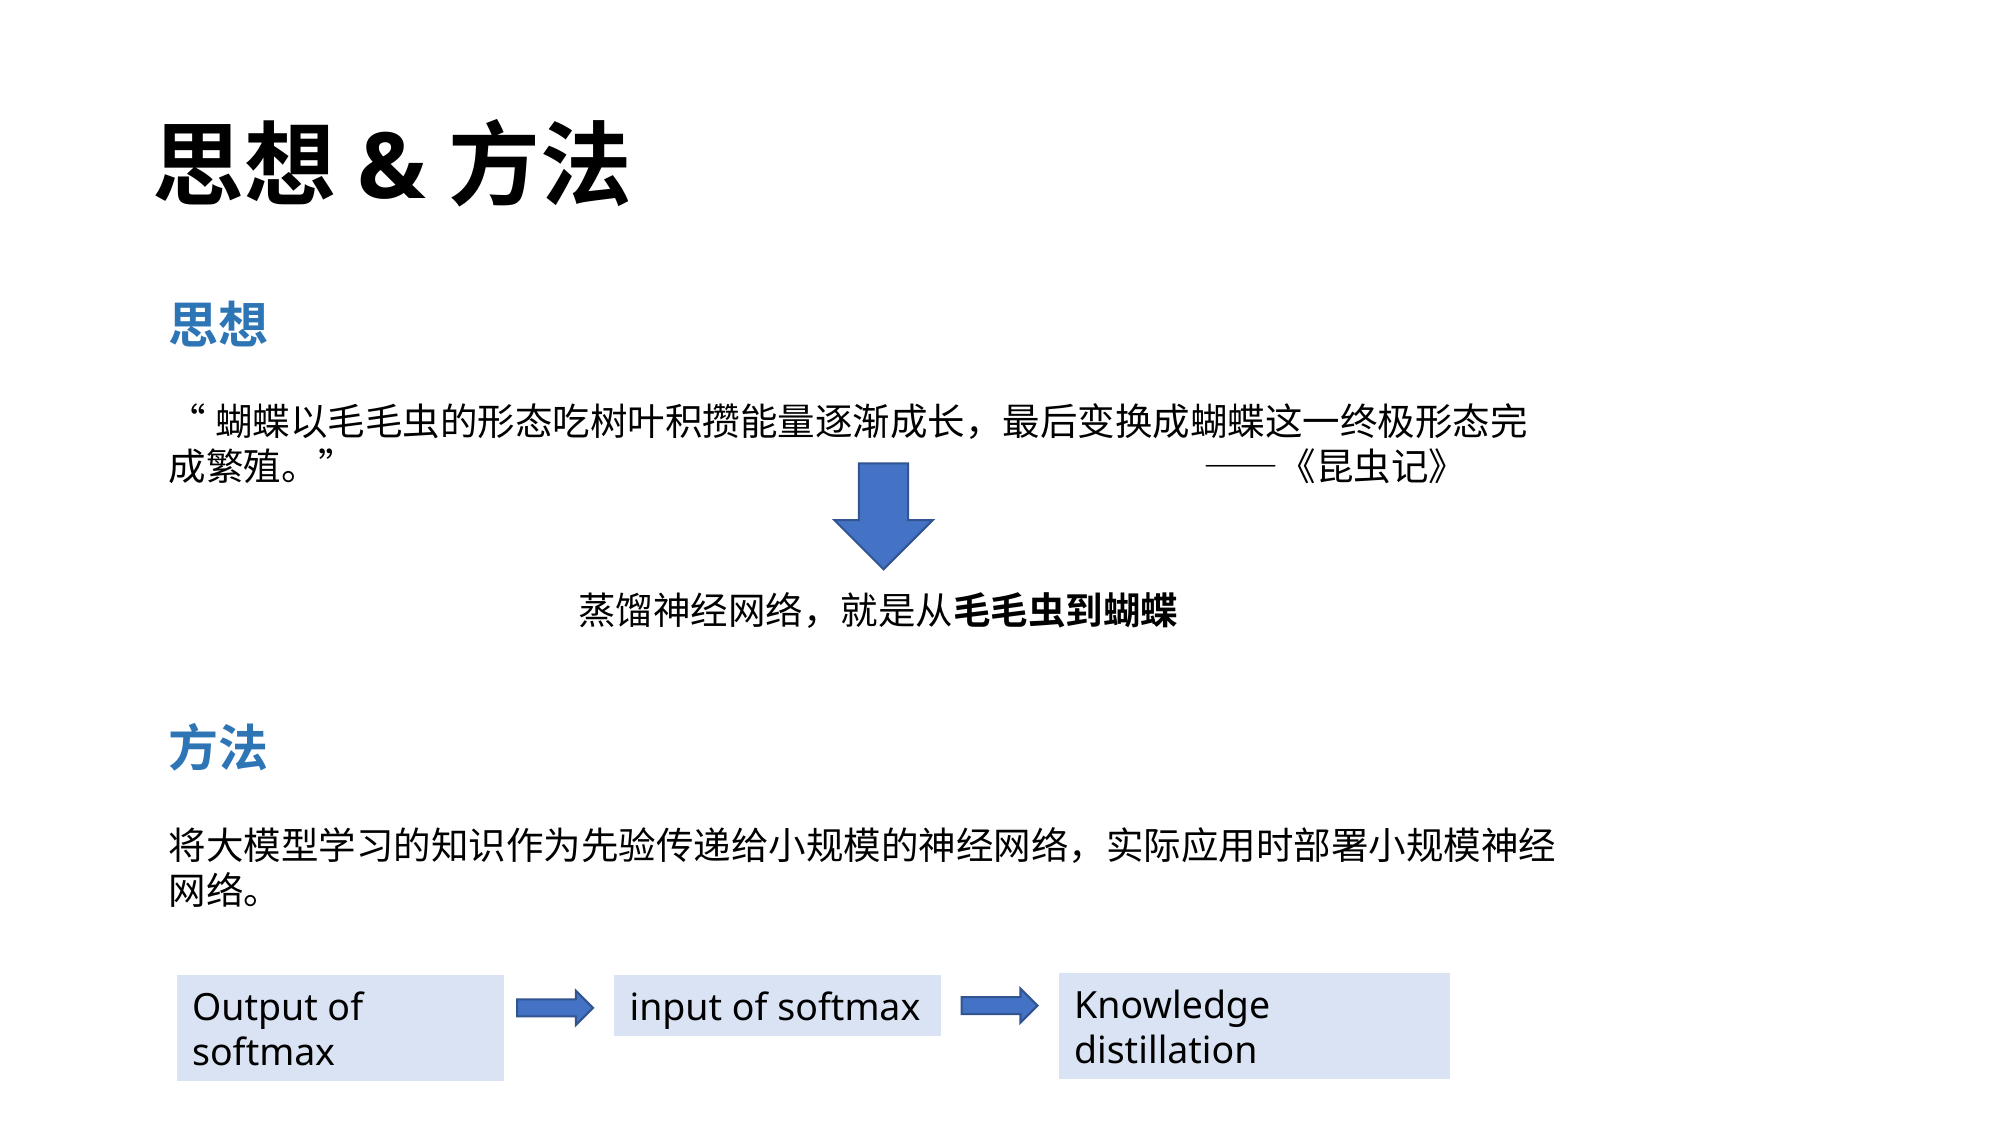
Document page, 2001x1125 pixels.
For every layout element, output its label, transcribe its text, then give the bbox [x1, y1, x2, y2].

text_box [960, 986, 1039, 1026]
text_box Knowledge distillation [1059, 973, 1450, 1079]
text_box [831, 462, 936, 571]
text_box input of softmax [614, 975, 941, 1036]
text_box [516, 988, 595, 1028]
text_box 思想 “蝴蝶以毛毛虫的形态吃树叶积攒能量逐渐成长，最后变换成蝴蝶这一终极形态完成繁殖。” ——《昆虫记》 [153, 285, 1579, 496]
text_box Output of softmax [177, 975, 504, 1081]
title 思想&方法 [137, 59, 1863, 278]
text_box 蒸馏神经网络，就是从毛毛虫到蝴蝶 [563, 579, 1234, 639]
text_box 方法 将大模型学习的知识作为先验传递给小规模的神经网络，实际应用时部署小规模神经 网络。 [153, 709, 1579, 920]
